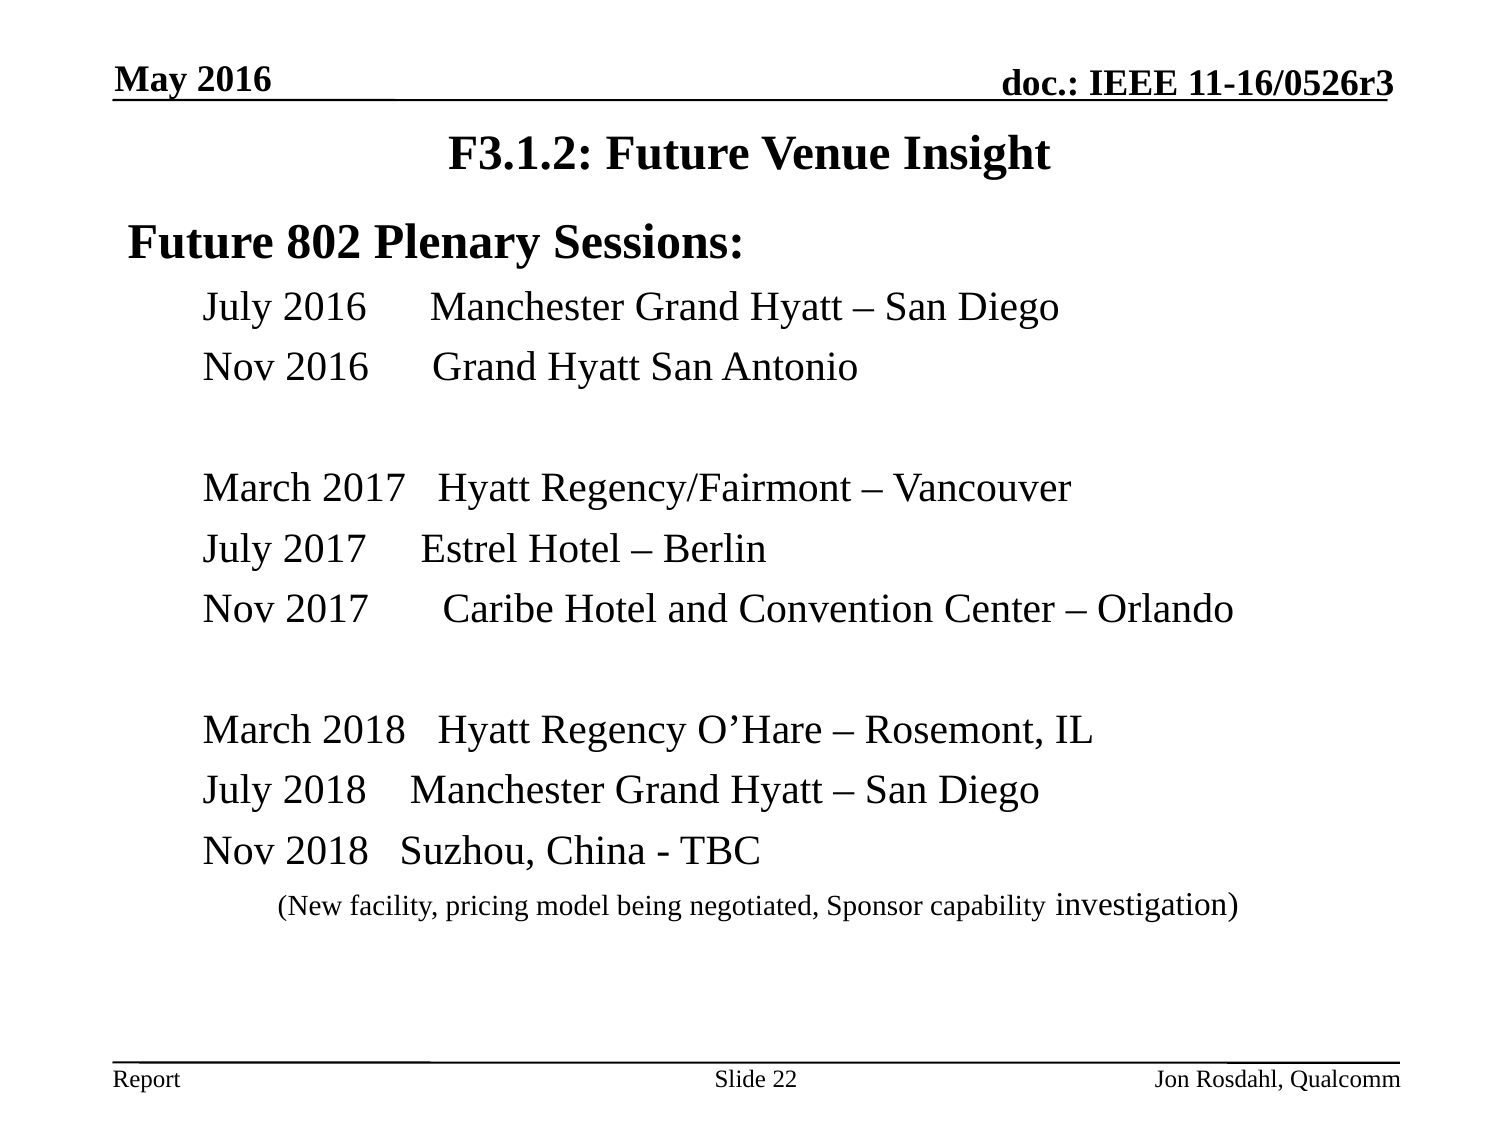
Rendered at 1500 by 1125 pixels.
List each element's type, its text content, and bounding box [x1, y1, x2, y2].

title F3.1.2: Future Venue Insight [112, 112, 1388, 188]
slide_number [114, 54, 423, 100]
slide_number Slide 22 [712, 1061, 800, 1123]
list Future 802 Plenary Sessions: July 2016 Manchester Grand Hyatt – San Diego Nov 2016 Grand Hyatt San Antonio March 2017 Hyatt Regency/Fairmont – Vancouver July 2017 Estrel Hotel – Berlin Nov 2017 Caribe Hotel and Convention Center – Orlando March 2018 Hyatt Regency O’Hare – Rosemont, IL July 2018 Manchester Grand Hyatt – San Diego Nov 2018 Suzhou, China - TBC (New facility, pricing model being negotiated, Sponsor capability investigation) [112, 200, 1388, 1051]
footer Jon Rosdahl, Qualcomm [878, 1061, 1402, 1093]
